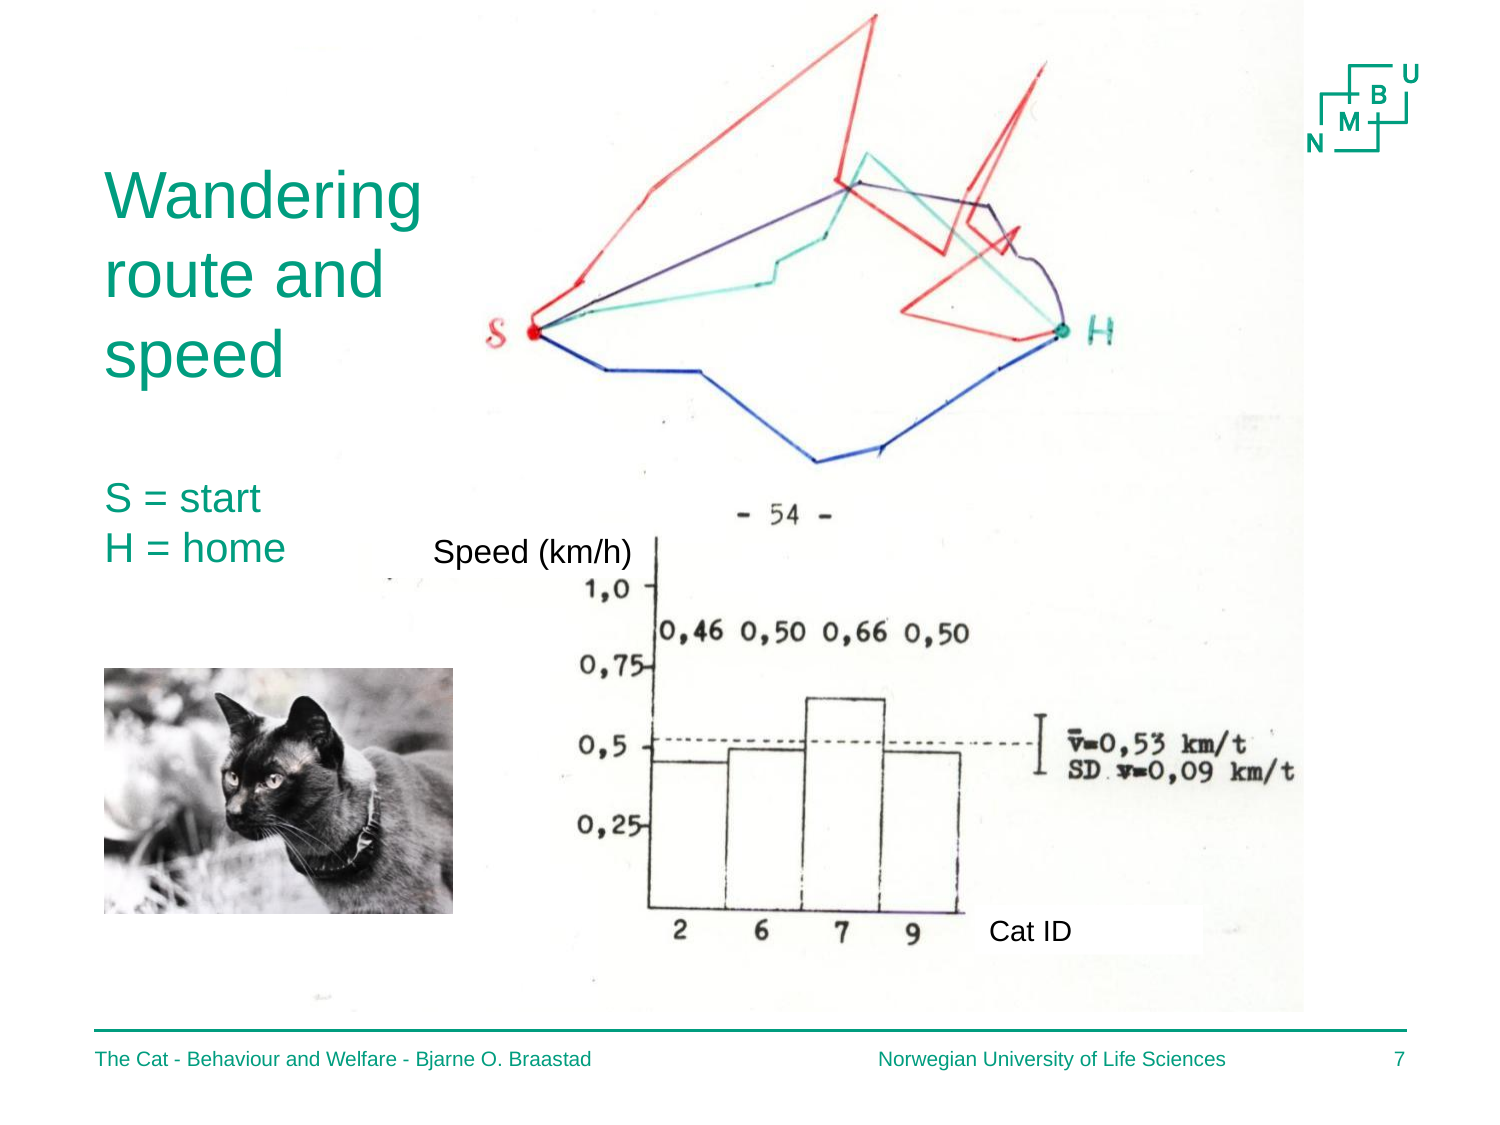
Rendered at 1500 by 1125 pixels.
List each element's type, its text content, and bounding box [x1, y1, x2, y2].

footer The Cat - Behaviour and Welfare - Bjarne O. Braastad [94, 1045, 875, 1071]
picture [103, 0, 1304, 1012]
slide_number Norwegian University of Life Sciences [878, 1045, 1353, 1071]
text_box Wandering route and speed S = start H = home [89, 143, 272, 579]
slide_number 6 [1356, 1045, 1406, 1071]
